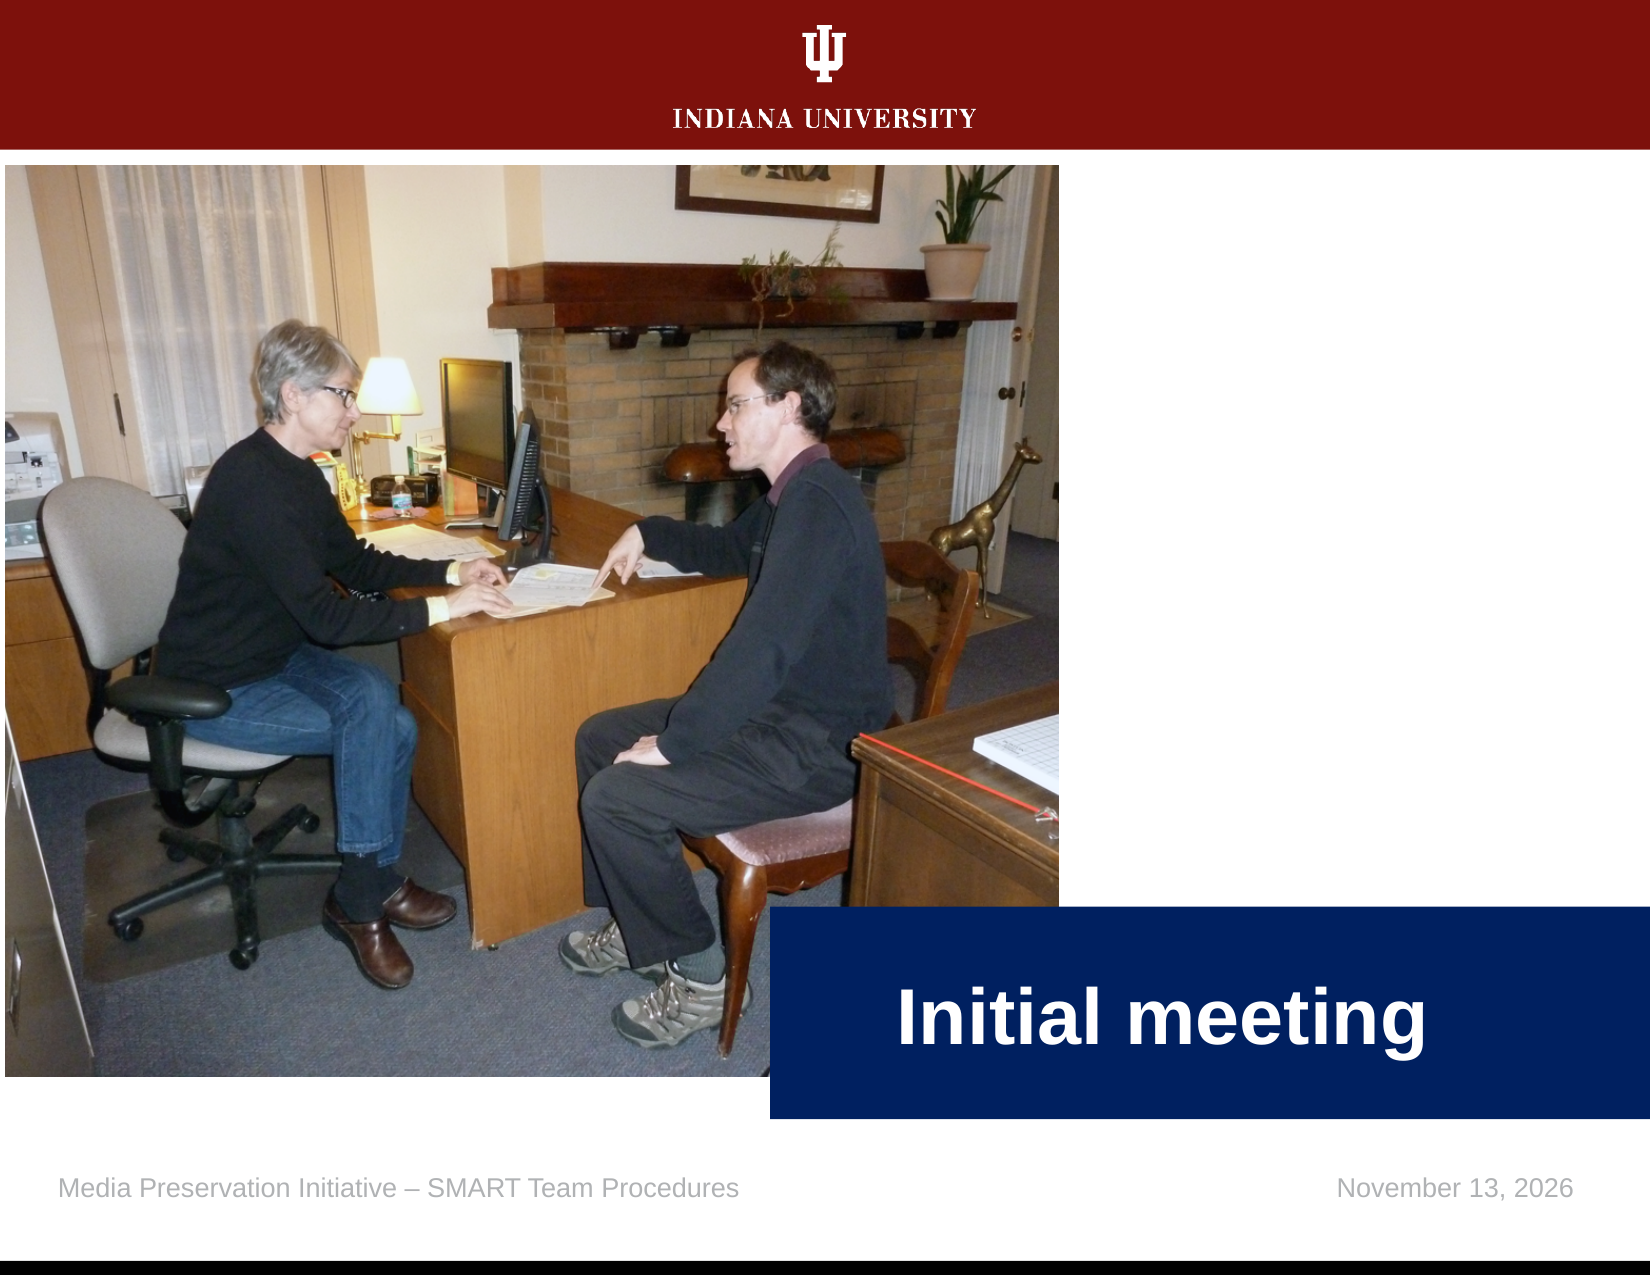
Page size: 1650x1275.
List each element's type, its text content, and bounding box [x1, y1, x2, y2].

footer Media Preservation Initiative – SMART Team Procedures [41, 1161, 935, 1219]
title Initial meeting [770, 906, 1650, 1120]
picture [673, 25, 976, 128]
picture [4, 165, 1060, 1077]
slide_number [1320, 1161, 1609, 1219]
